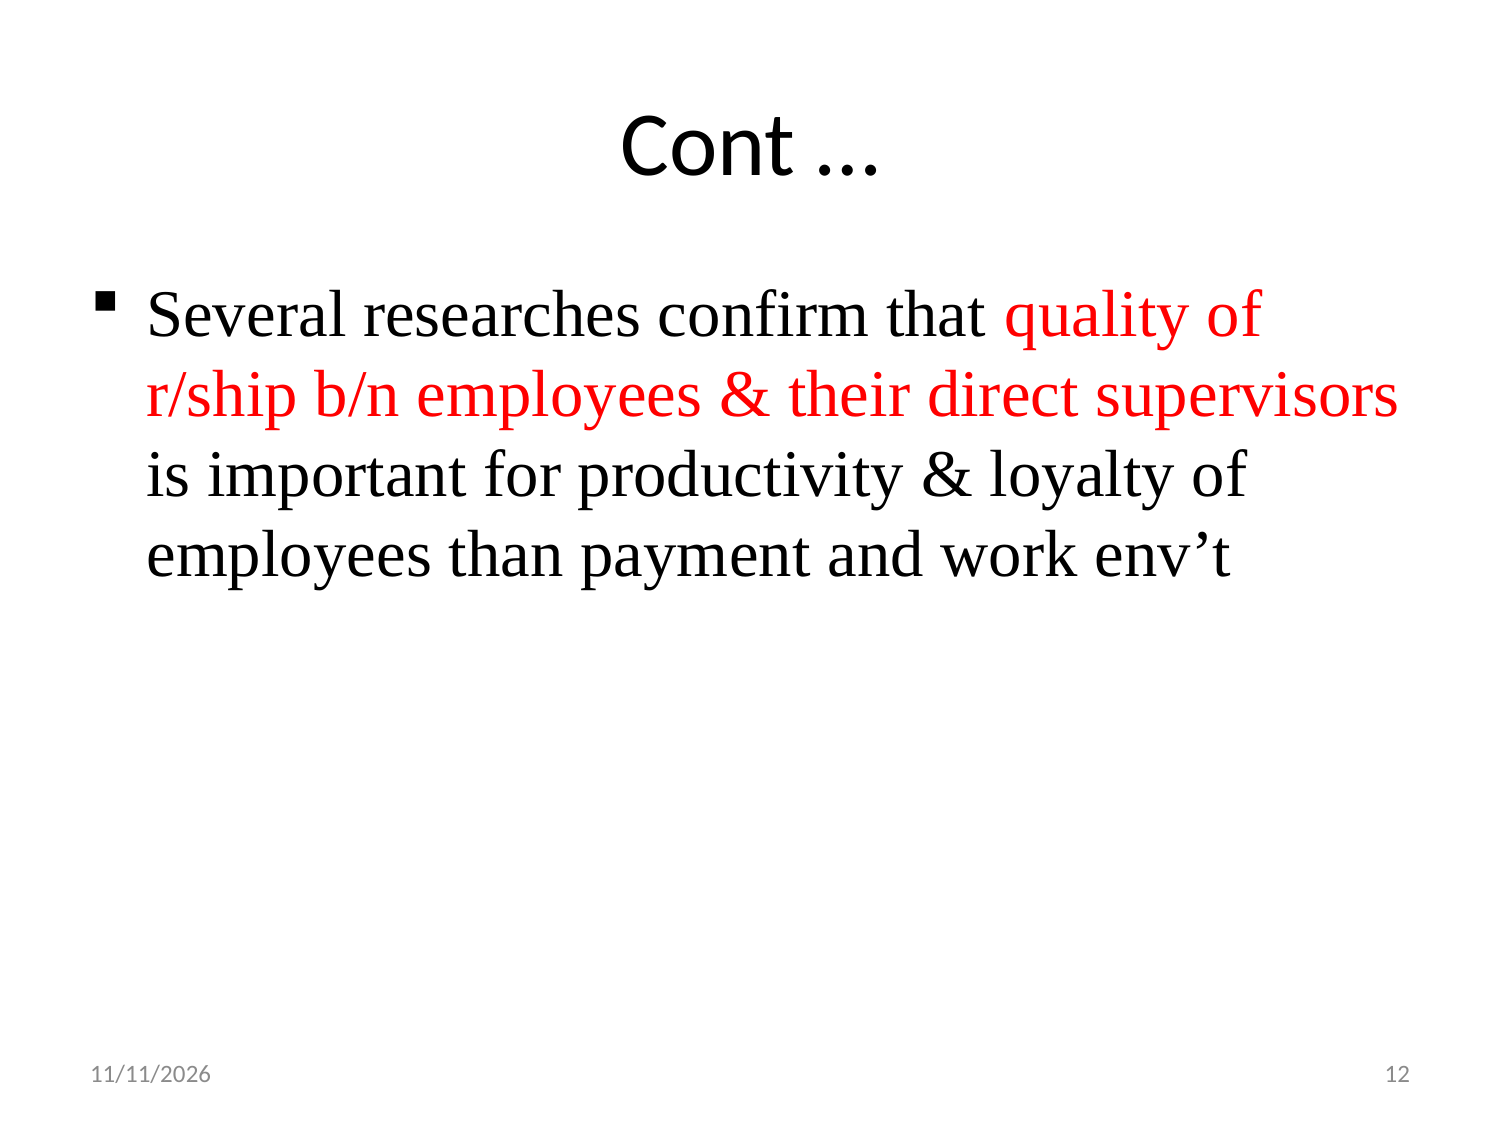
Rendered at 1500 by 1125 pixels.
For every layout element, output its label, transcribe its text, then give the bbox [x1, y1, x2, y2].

slide_number 12 [1074, 1042, 1425, 1103]
slide_number 19-Feb-20 [75, 1042, 425, 1103]
list Several researches confirm that quality of r/ship b/n employees & their direct supervisors is important for productivity & loyalty of employees than payment and work env’t [75, 262, 1425, 1005]
title Cont … [75, 45, 1425, 233]
